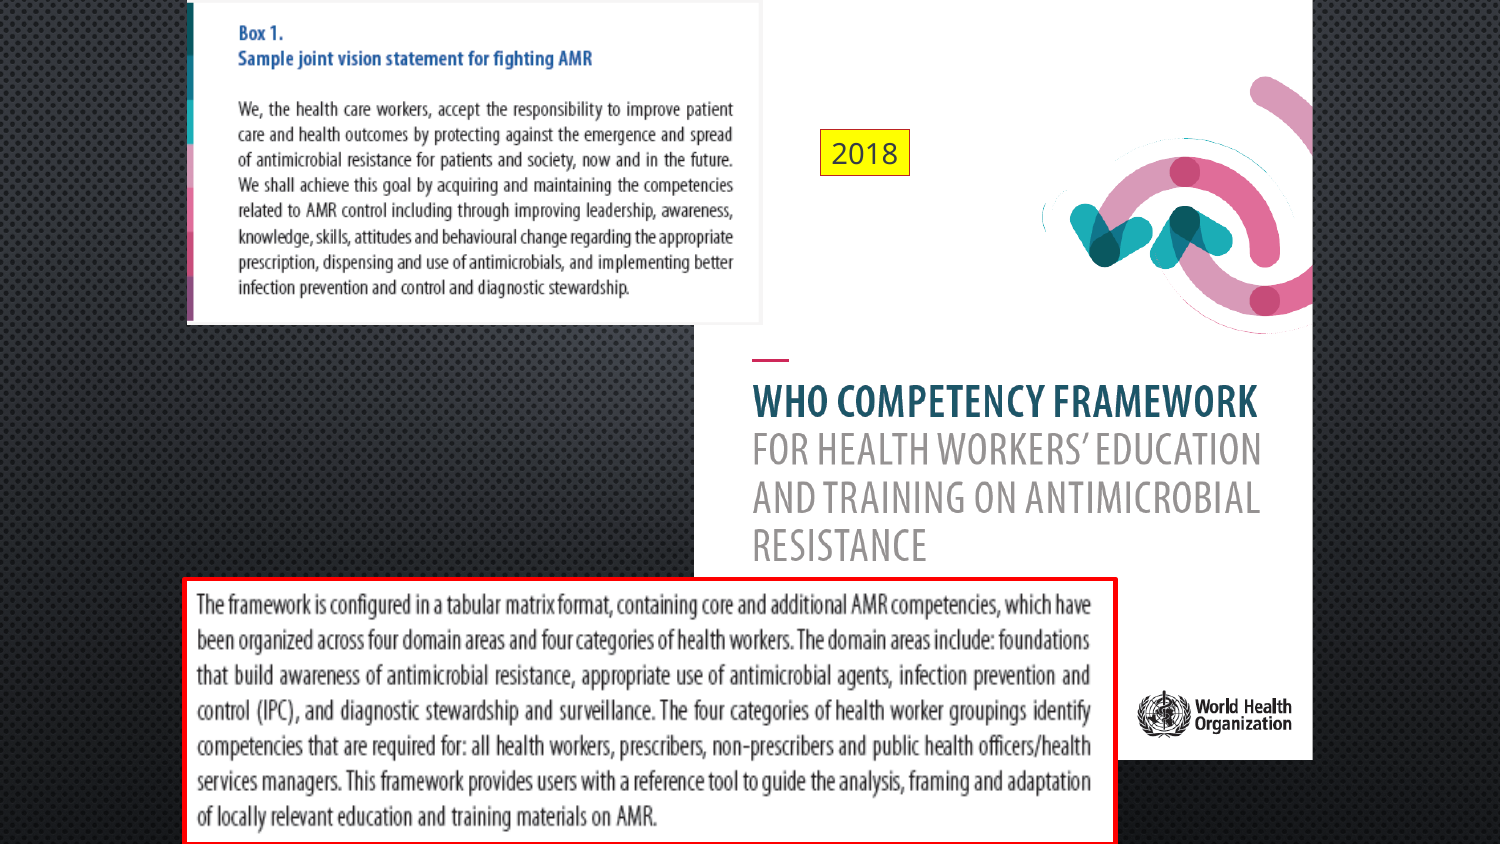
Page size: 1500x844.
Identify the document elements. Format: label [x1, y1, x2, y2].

picture [186, 0, 1313, 843]
